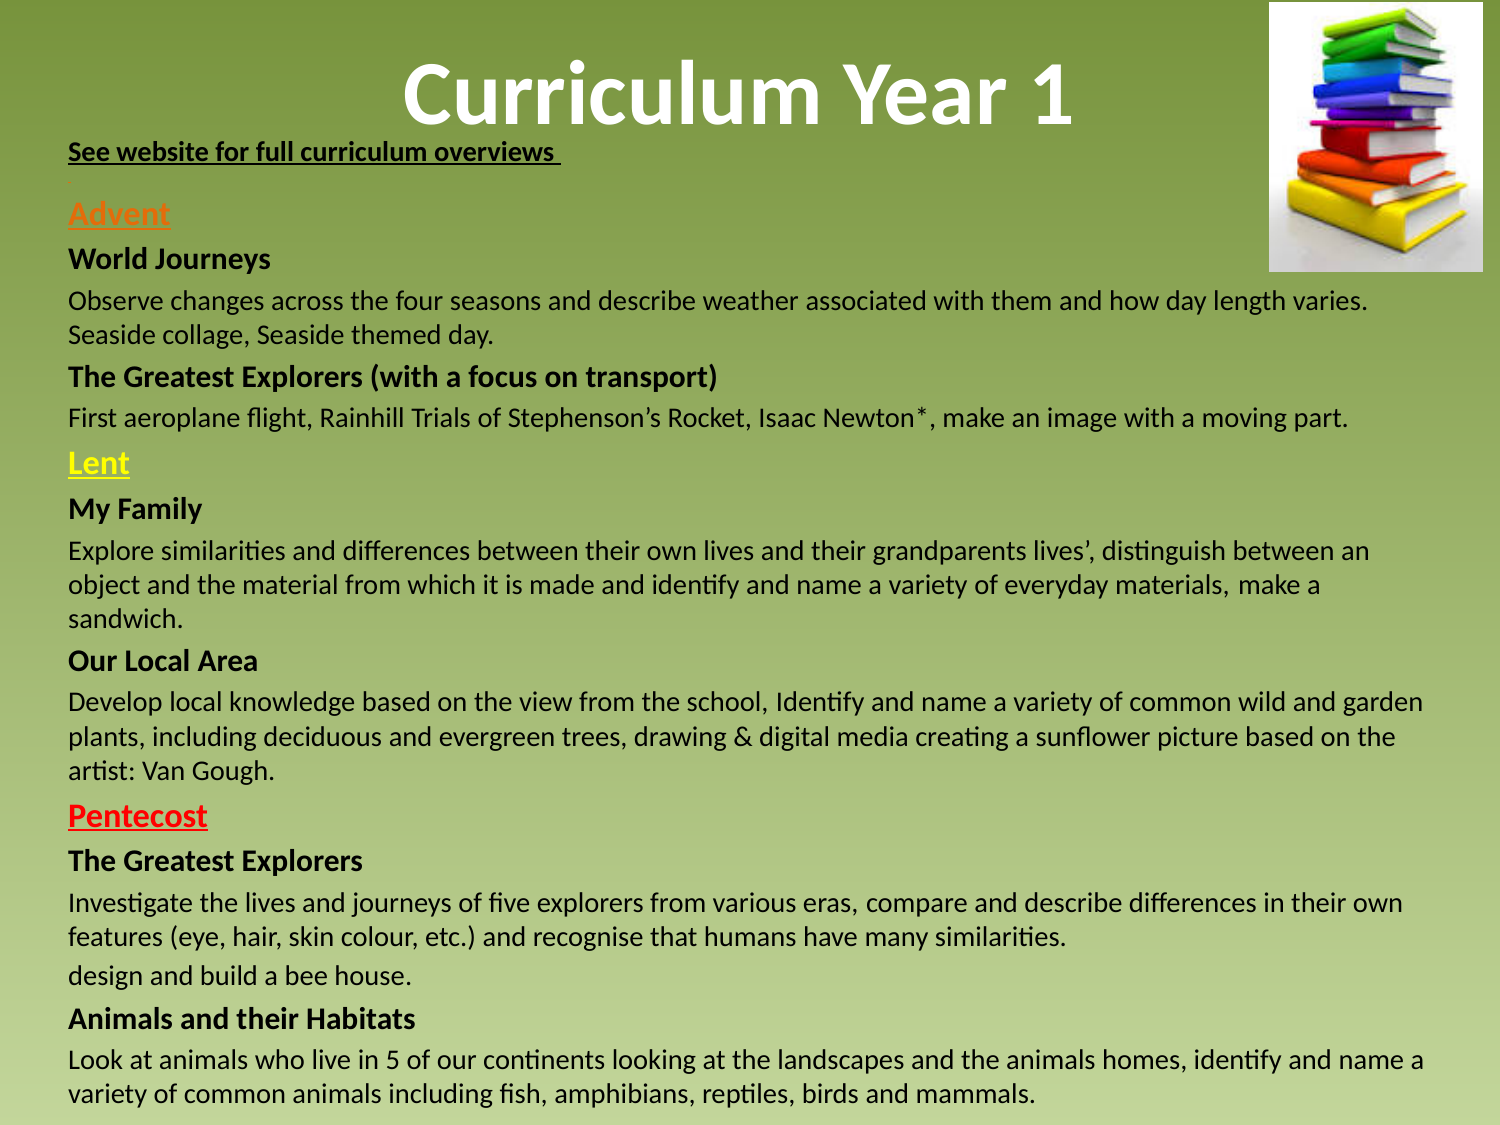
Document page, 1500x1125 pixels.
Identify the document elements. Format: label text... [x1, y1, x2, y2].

title Curriculum Year 1 [75, 0, 1425, 125]
list See website for full curriculum overviews Advent World Journeys Observe changes across the four seasons and describe weather associated with them and how day length varies. Seaside collage, Seaside themed day. The Greatest Explorers (with a focus on transport) First aeroplane flight, Rainhill Trials of Stephenson’s Rocket, Isaac Newton*, make an image with a moving part. Lent My Family Explore similarities and differences between their own lives and their grandparents lives’, distinguish between an object and the material from which it is made and identify and name a variety of everyday materials, make a sandwich. Our Local Area Develop local knowledge based on the view from the school, Identify and name a variety of common wild and garden plants, including deciduous and evergreen trees, drawing & digital media creating a sunflower picture based on the artist: Van Gough. Pentecost The Greatest Explorers Investigate the lives and journeys of five explorers from various eras, compare and describe differences in their own features (eye, hair, skin colour, etc.) and recognise that humans have many similarities. design and build a bee house. Animals and their Habitats Look at animals who live in 5 of our continents looking at the landscapes and the animals homes, identify and name a variety of common animals including fish, amphibians, reptiles, birds and mammals. [53, 125, 1447, 1122]
picture [1269, 2, 1483, 272]
